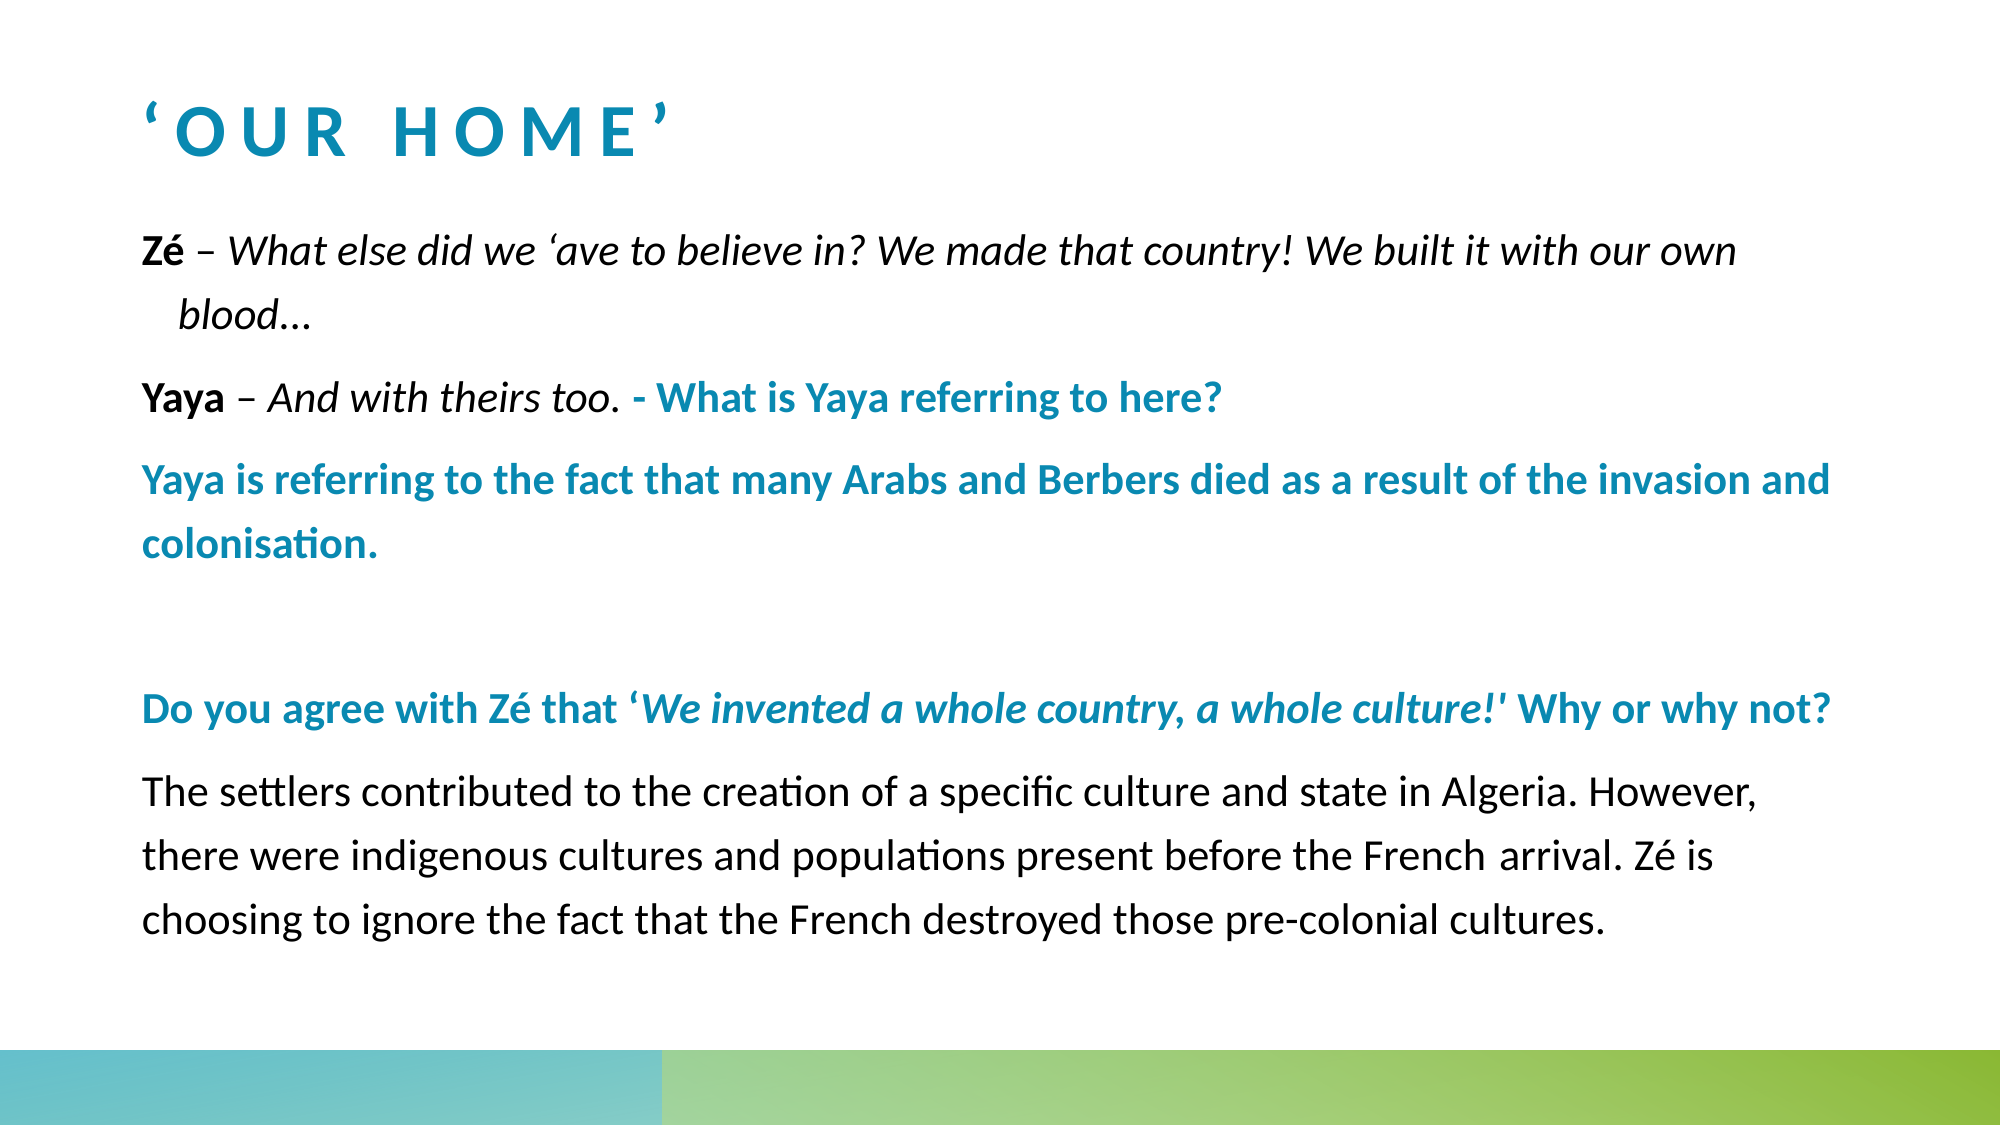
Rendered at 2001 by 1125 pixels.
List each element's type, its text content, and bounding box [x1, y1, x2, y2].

list Zé – What else did we ‘ave to believe in? We made that country! We built it with our own blood... Yaya – And with theirs too. - What is Yaya referring to here? Yaya is referring to the fact that many Arabs and Berbers died as a result of the invasion and colonisation. Do you agree with Zé that ‘We invented a whole country, a whole culture!' Why or why not? The settlers contributed to the creation of a specific culture and state in Algeria. However, there were indigenous cultures and populations present before the French arrival. Zé is choosing to ignore the fact that the French destroyed those pre-colonial cultures. [141, 210, 1843, 996]
title ‘our home’ [141, 5, 1904, 172]
